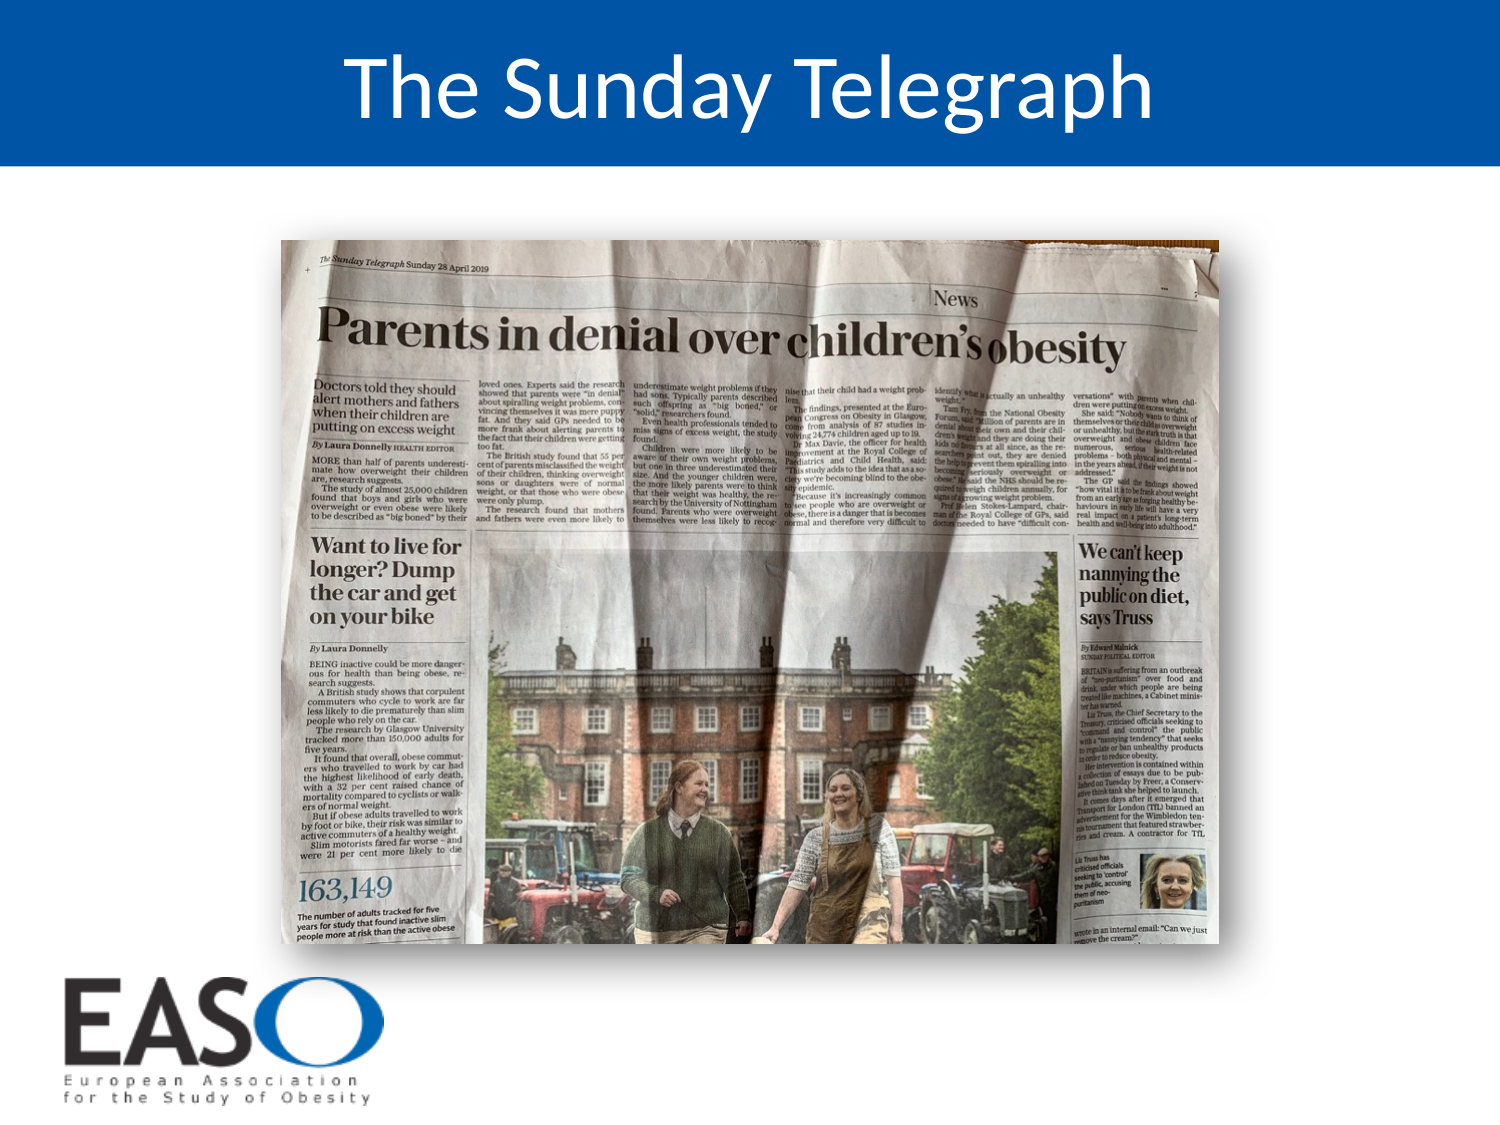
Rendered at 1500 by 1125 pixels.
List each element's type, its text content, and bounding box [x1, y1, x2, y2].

text_box The Sunday Telegraph [0, 19, 1500, 144]
picture [281, 240, 1219, 944]
picture [64, 977, 384, 1106]
